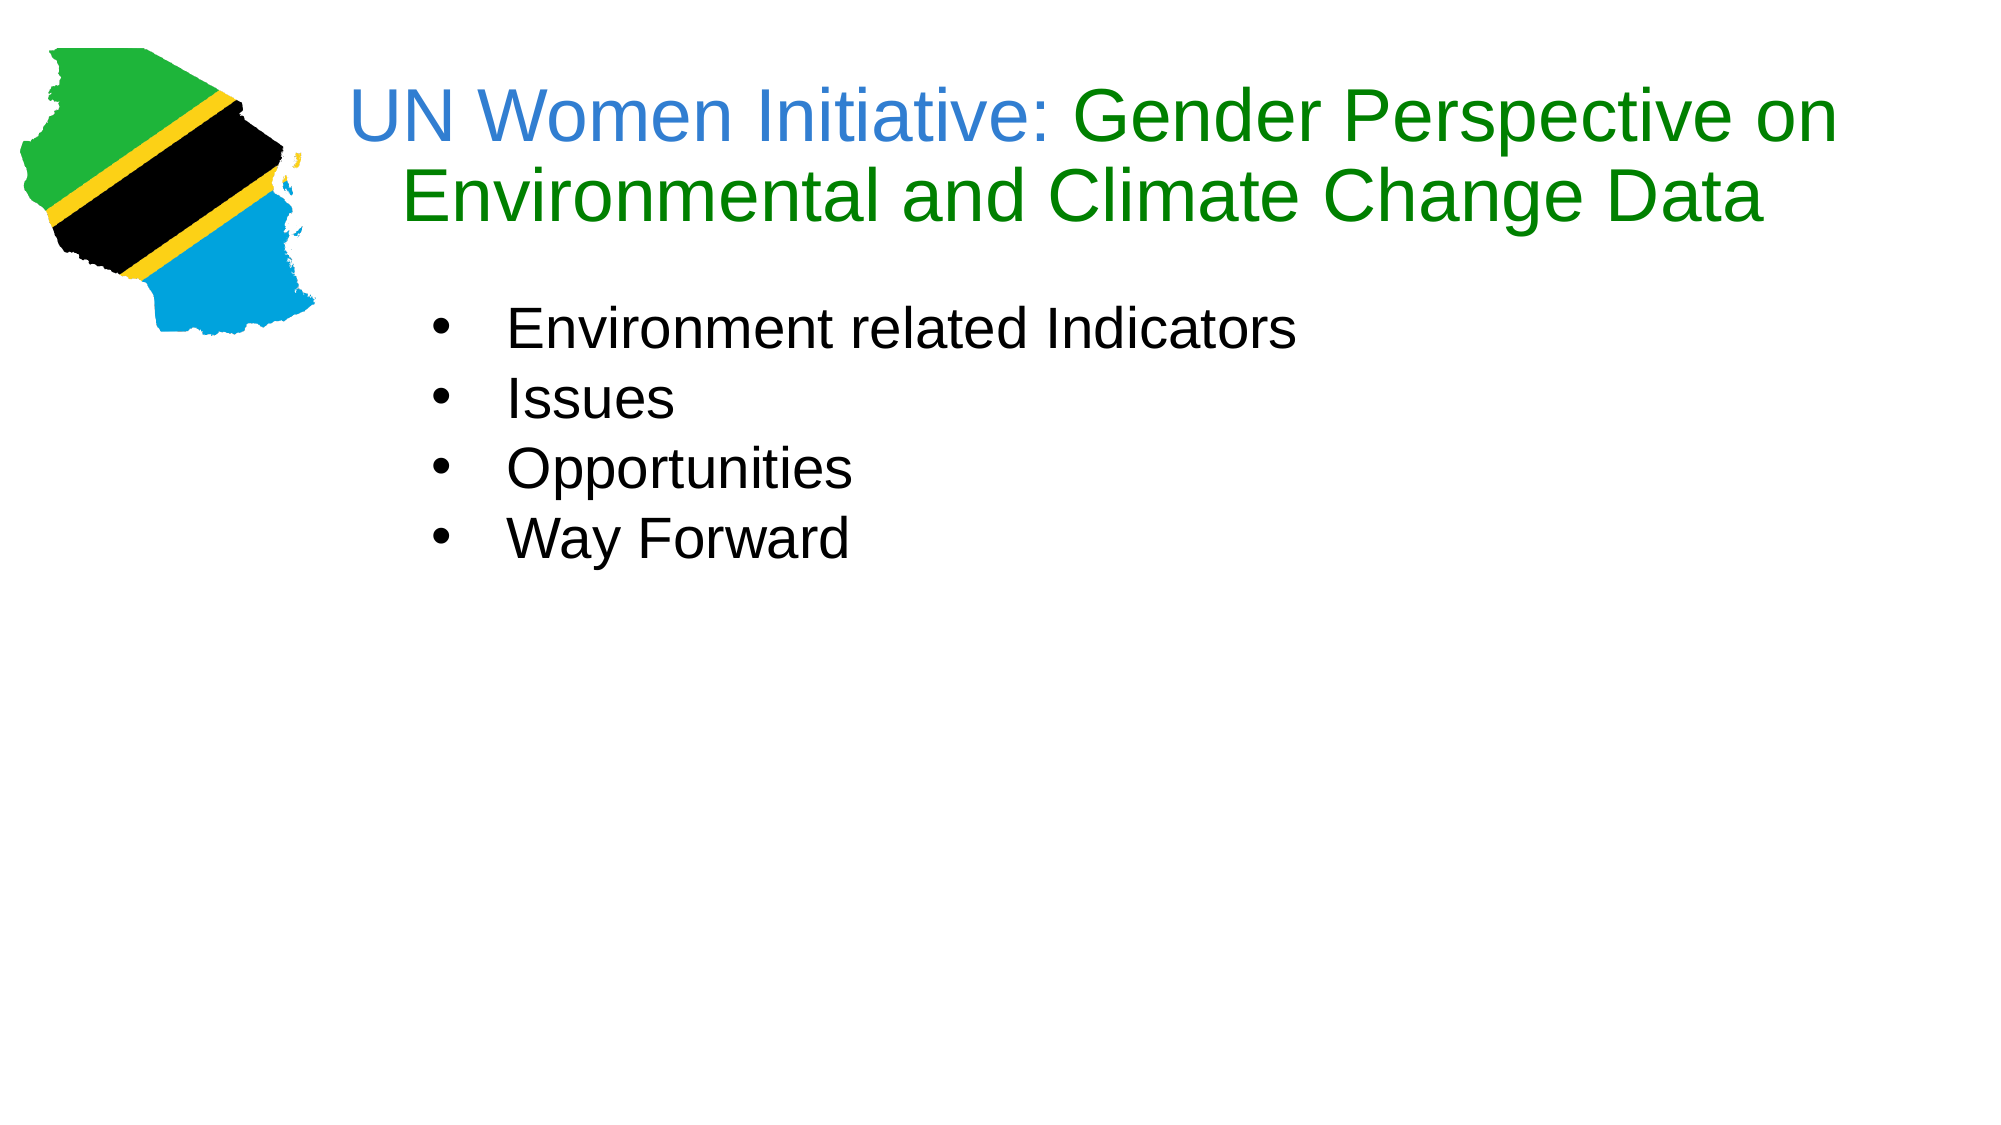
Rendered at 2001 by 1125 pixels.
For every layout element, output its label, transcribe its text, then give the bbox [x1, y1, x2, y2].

list UN Women Initiative: Gender Perspective on Environmental and Climate Change Data [316, 97, 2000, 217]
text_box Environment related Indicators Issues Opportunities Way Forward [417, 283, 1678, 578]
picture [20, 48, 316, 337]
